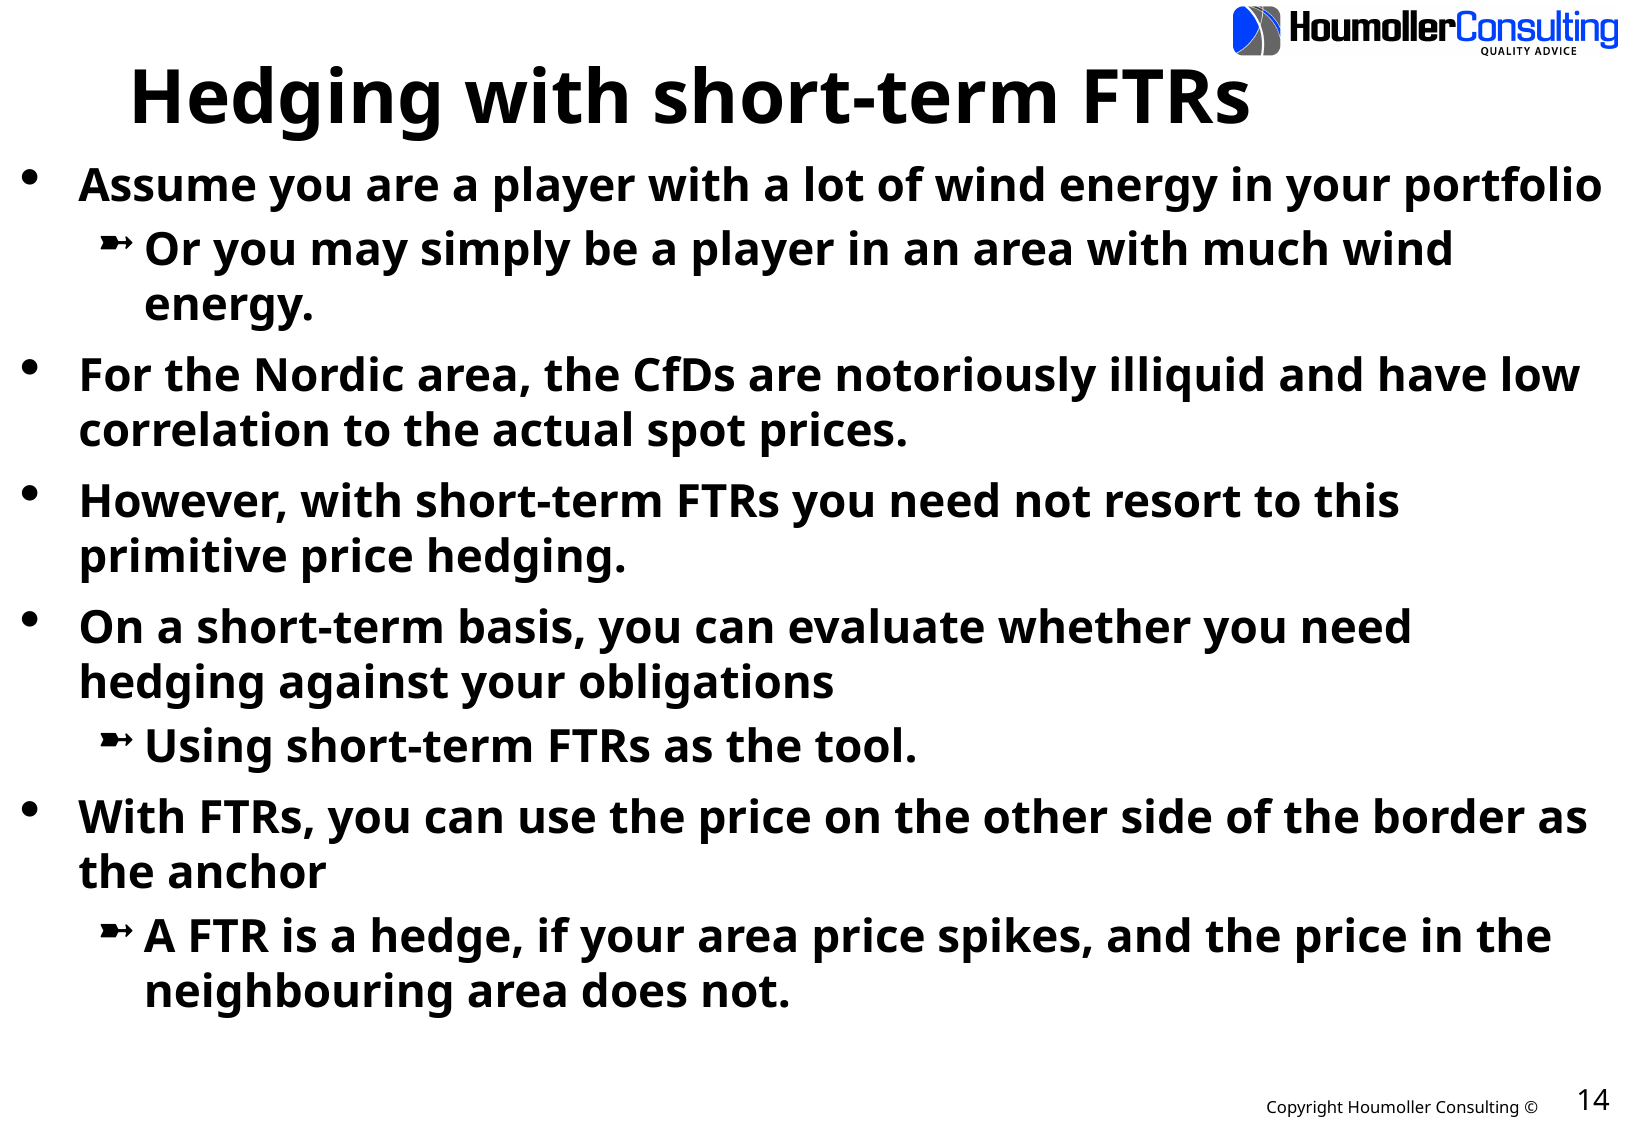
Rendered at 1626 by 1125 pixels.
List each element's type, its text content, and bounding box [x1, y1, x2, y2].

slide_number 14 [1286, 1063, 1625, 1125]
list Assume you are a player with a lot of wind energy in your portfolio Or you may simply be a player in an area with much wind energy. For the Nordic area, the CfDs are notoriously illiquid and have low correlation to the actual spot prices. However, with short-term FTRs you need not resort to this primitive price hedging. On a short-term basis, you can evaluate whether you need hedging against your obligations Using short-term FTRs as the tool. With FTRs, you can use the price on the other side of the border as the anchor A FTR is a hedge, if your area price spikes, and the price in the neighbouring area does not. [6, 147, 1624, 1053]
picture [1382, 6, 1618, 56]
title Hedging with short-term FTRs [0, 0, 1382, 188]
